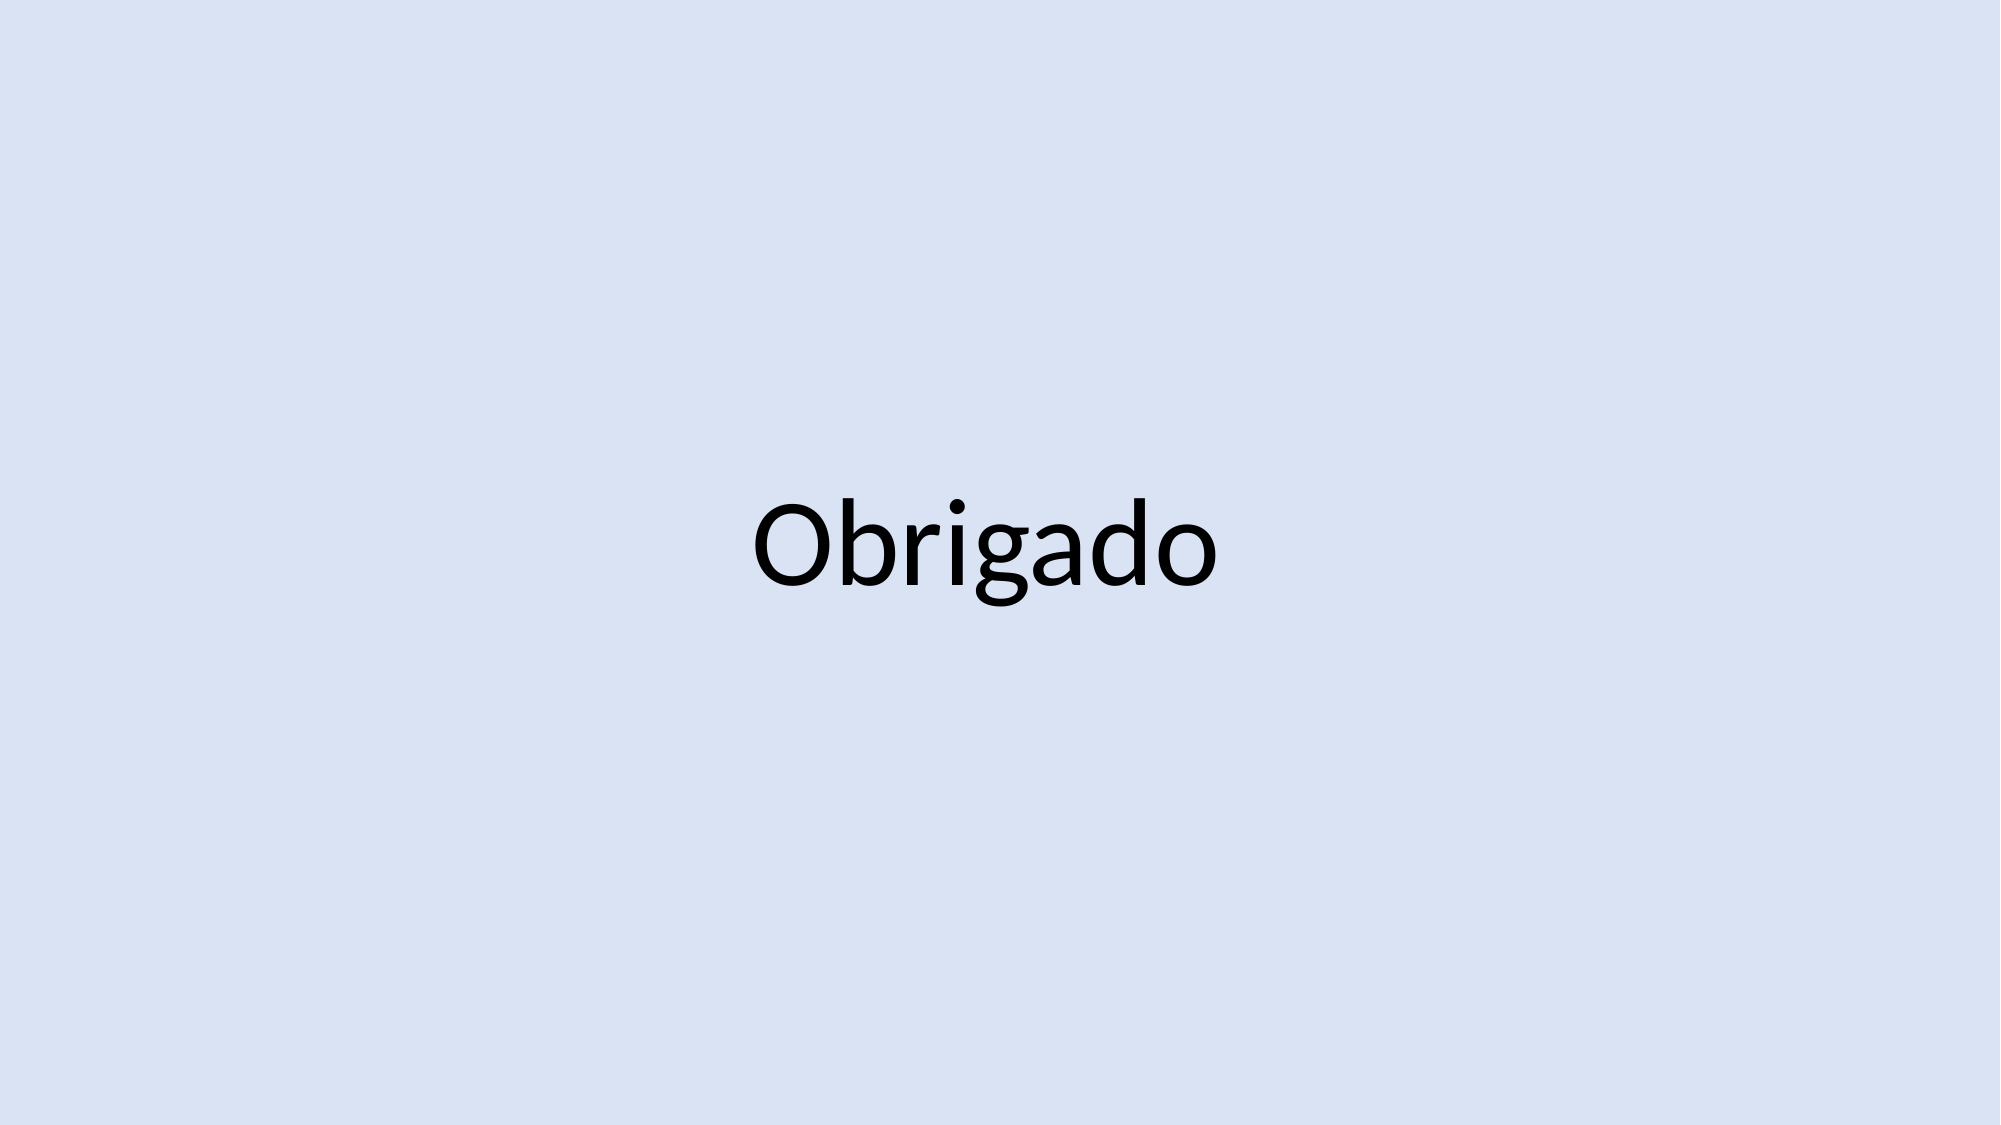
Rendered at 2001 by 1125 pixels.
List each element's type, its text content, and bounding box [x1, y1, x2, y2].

list Obrigado [137, 299, 1863, 1014]
